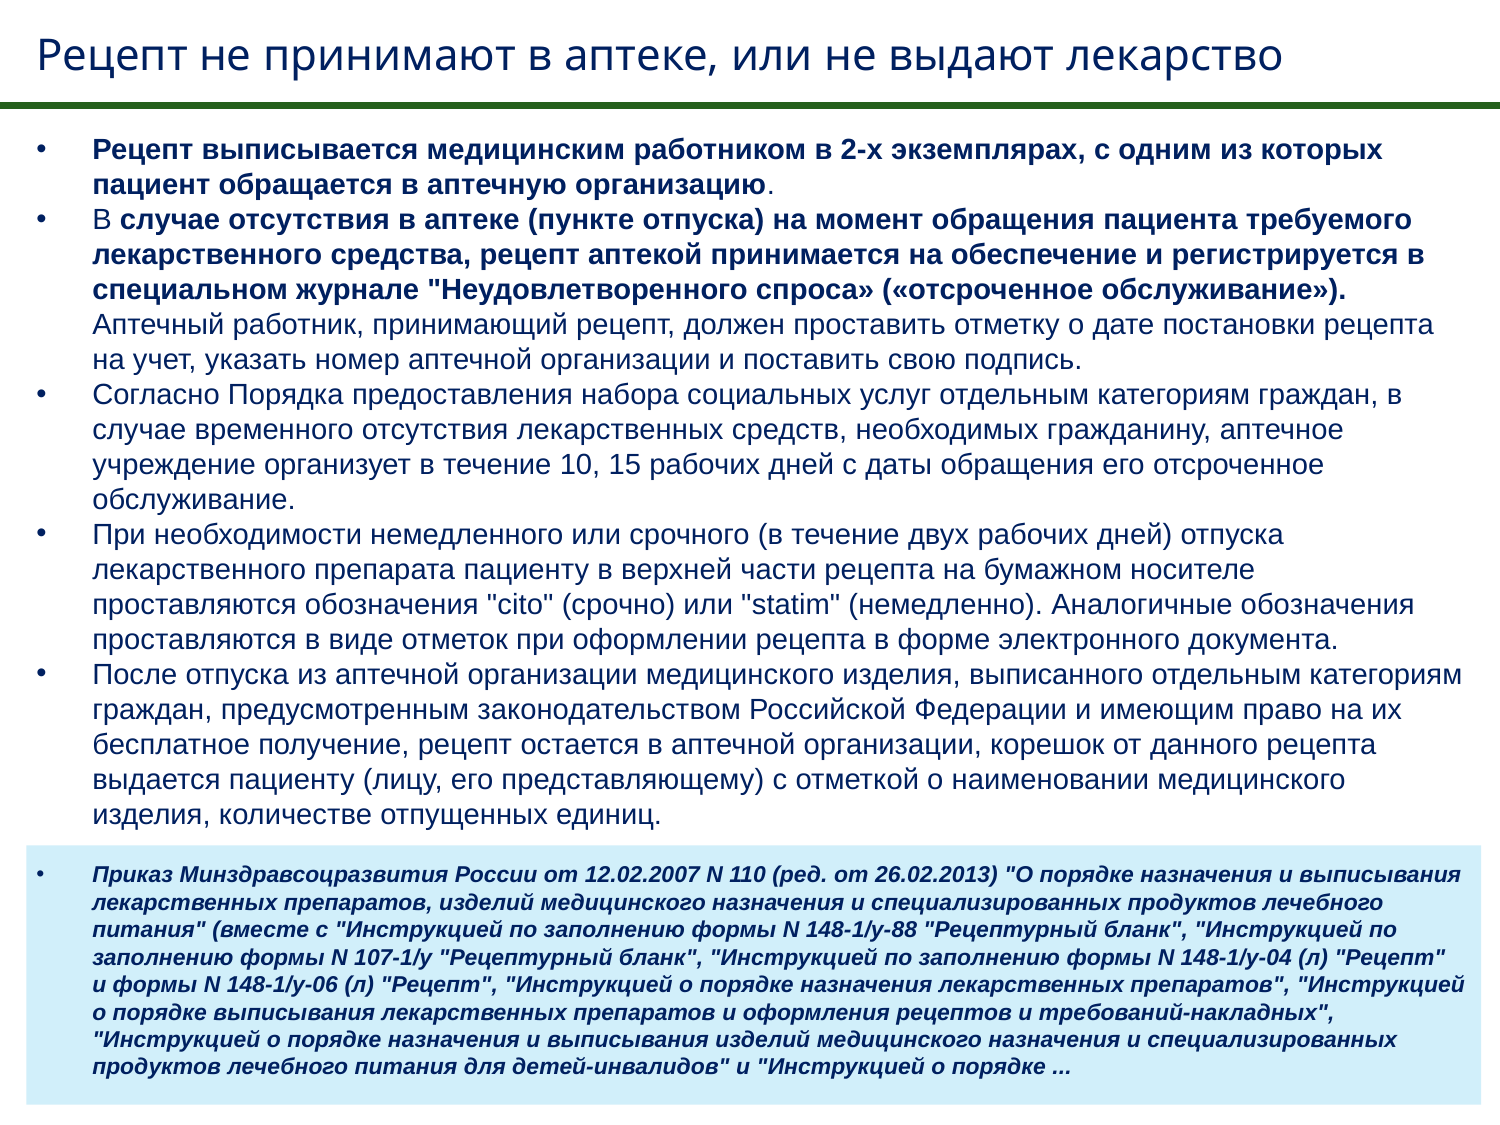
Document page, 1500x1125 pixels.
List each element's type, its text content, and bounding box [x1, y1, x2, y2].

text_box [24, 843, 1483, 1107]
text_box Рецепт не принимают в аптеке, или не выдают лекарство [21, 19, 1460, 87]
text_box Рецепт выписывается медицинским работником в 2-х экземплярах, с одним из которых пациент обращается в аптечную организацию. В случае отсутствия в аптеке (пункте отпуска) на момент обращения пациента требуемого лекарственного средства, рецепт аптекой принимается на обеспечение и регистрируется в специальном журнале "Неудовлетворенного спроса» («отсроченное обслуживание»). Аптечный работник, принимающий рецепт, должен проставить отметку о дате постановки рецепта на учет, указать номер аптечной организации и поставить свою подпись. Согласно Порядка предоставления набора социальных услуг отдельным категориям граждан, в случае временного отсутствия лекарственных средств, необходимых гражданину, аптечное учреждение организует в течение 10, 15 рабочих дней с даты обращения его отсроченное обслуживание. При необходимости немедленного или срочного (в течение двух рабочих дней) отпуска лекарственного препарата пациенту в верхней части рецепта на бумажном носителе проставляются обозначения "cito" (срочно) или "statim" (немедленно). Аналогичные обозначения проставляются в виде отметок при оформлении рецепта в форме электронного документа. После отпуска из аптечной организации медицинского изделия, выписанного отдельным категориям граждан, предусмотренным законодательством Российской Федерации и имеющим право на их бесплатное получение, рецепт остается в аптечной организации, корешок от данного рецепта выдается пациенту (лицу, его представляющему) с отметкой о наименовании медицинского изделия, количестве отпущенных единиц. Приказ Минздравсоцразвития России от 12.02.2007 N 110 (ред. от 26.02.2013) "О порядке назначения и выписывания лекарственных препаратов, изделий медицинского назначения и специализированных продуктов лечебного питания" (вместе с "Инструкцией по заполнению формы N 148-1/у-88 "Рецептурный бланк", "Инструкцией по заполнению формы N 107-1/у "Рецептурный бланк", "Инструкцией по заполнению формы N 148-1/у-04 (л) "Рецепт" и формы N 148-1/у-06 (л) "Рецепт", "Инструкцией о порядке назначения лекарственных препаратов", "Инструкцией о порядке выписывания лекарственных препаратов и оформления рецептов и требований-накладных", "Инструкцией о порядке назначения и выписывания изделий медицинского назначения и специализированных продуктов лечебного питания для детей-инвалидов" и "Инструкцией о порядке ... [21, 123, 1482, 1085]
